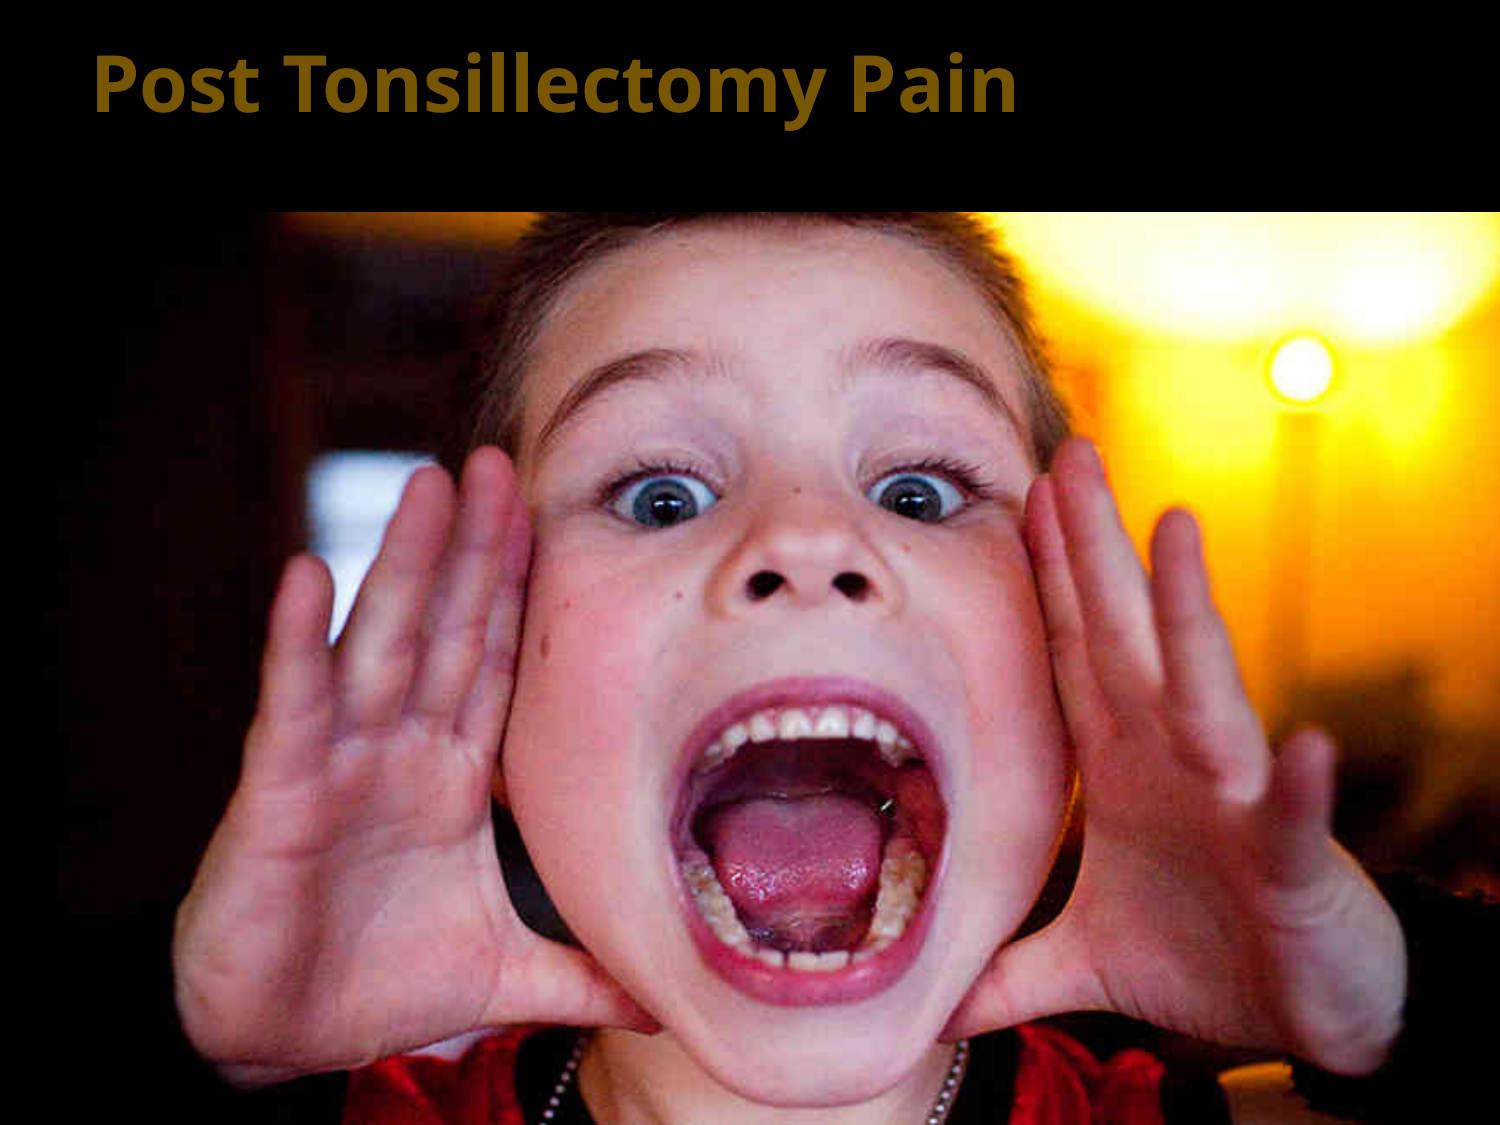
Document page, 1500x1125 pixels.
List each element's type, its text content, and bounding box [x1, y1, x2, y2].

picture [0, 212, 1500, 1125]
title Post Tonsillectomy Pain [75, 25, 1425, 211]
